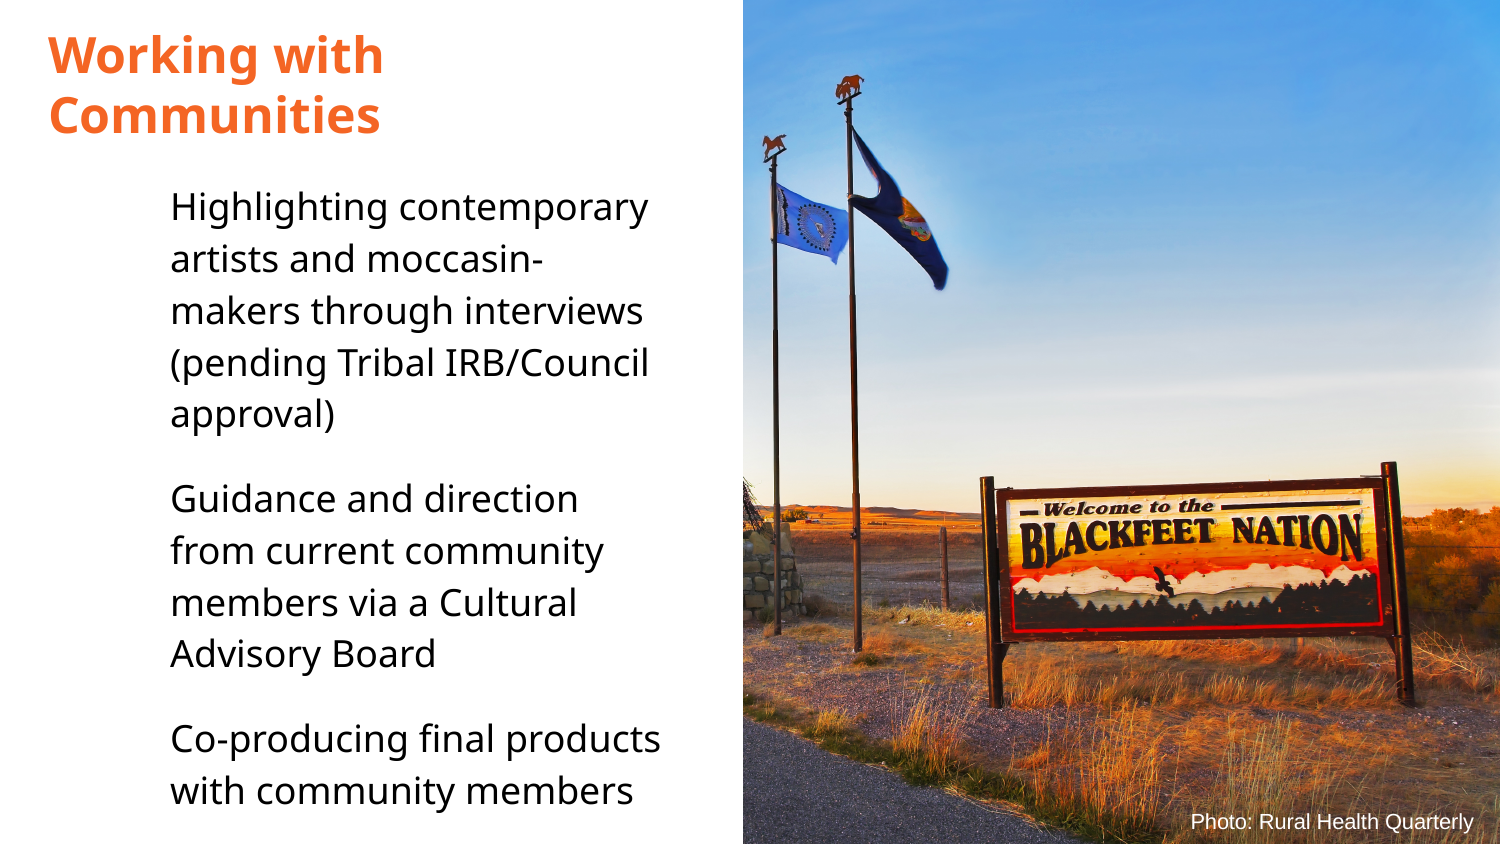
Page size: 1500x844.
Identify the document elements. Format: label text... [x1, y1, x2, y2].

subtitle Working with Communities Highlighting contemporary artists and moccasin-makers through interviews (pending Tribal IRB/Council approval) Guidance and direction from current community members via a Cultural Advisory Board Co-producing final products with community members [33, 48, 684, 787]
picture [742, 0, 1500, 844]
